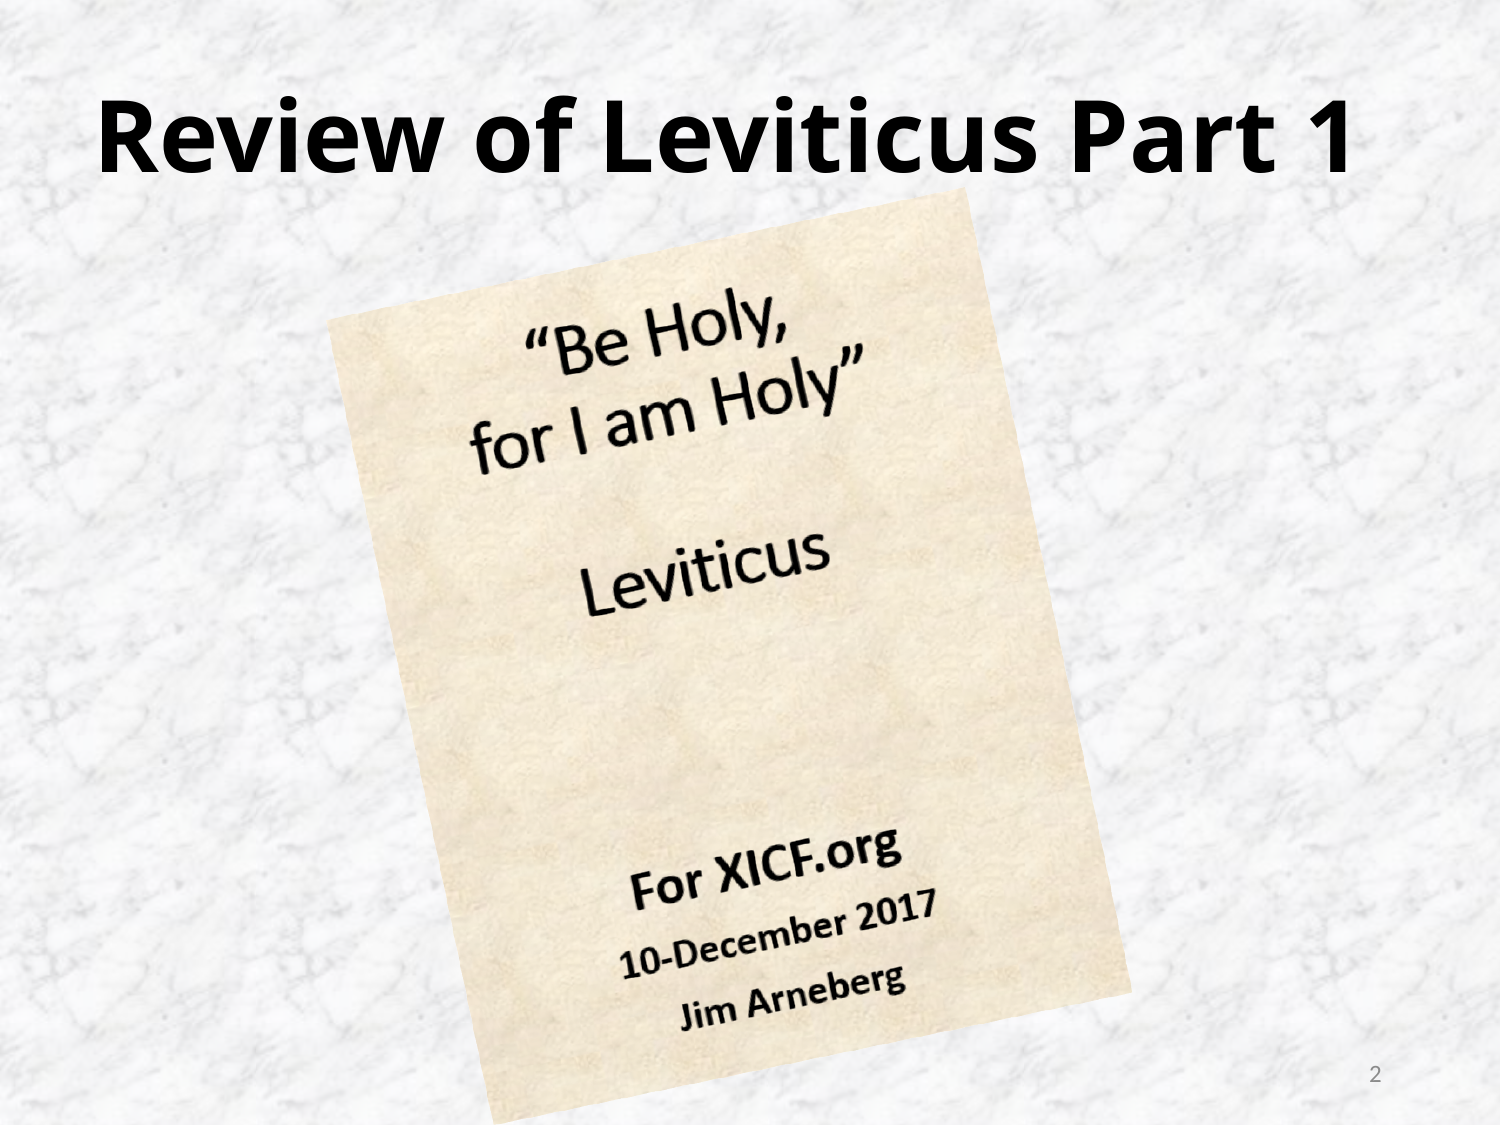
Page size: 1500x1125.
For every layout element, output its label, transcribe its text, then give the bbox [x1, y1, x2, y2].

title Review of Leviticus Part 1 [34, 0, 1422, 202]
slide_number 2 [1059, 1042, 1397, 1103]
picture [327, 188, 1132, 1124]
